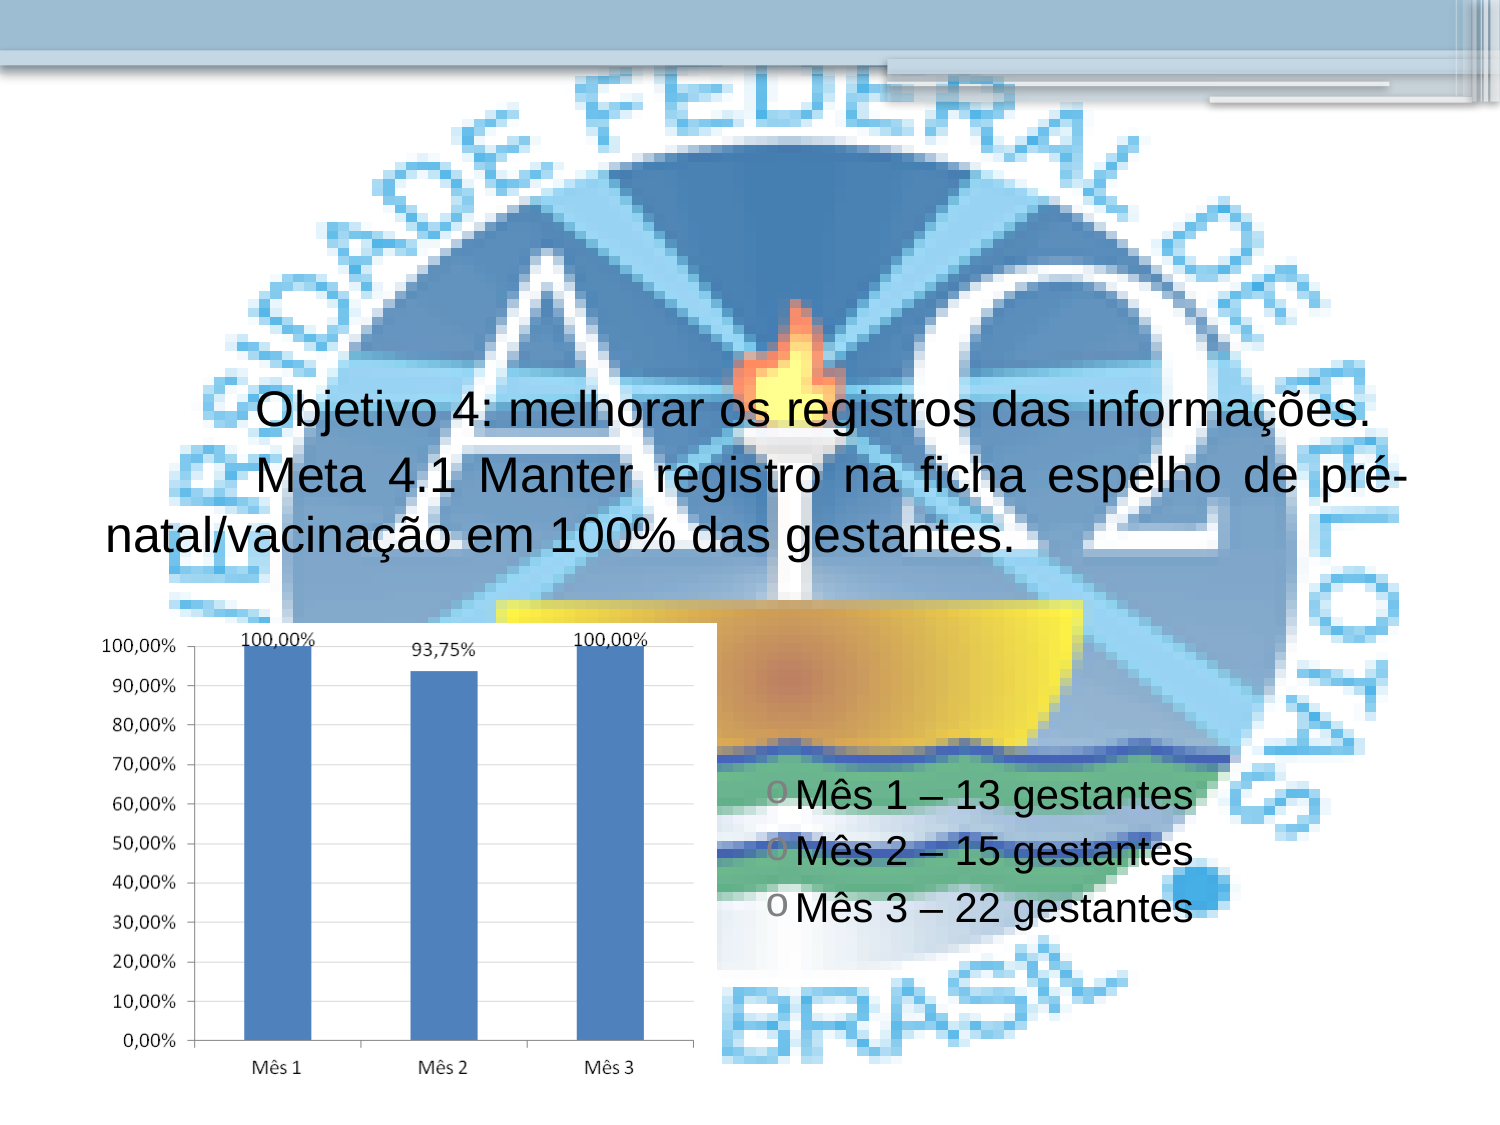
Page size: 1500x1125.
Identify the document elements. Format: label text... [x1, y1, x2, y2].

list Objetivo 4: melhorar os registros das informações. Meta 4.1 Manter registro na ficha espelho de pré-natal/vacinação em 100% das gestantes. Mês 1 – 13 gestantes Mês 2 – 15 gestantes Mês 3 – 22 gestantes [75, 368, 1425, 1079]
picture [88, 622, 717, 1095]
